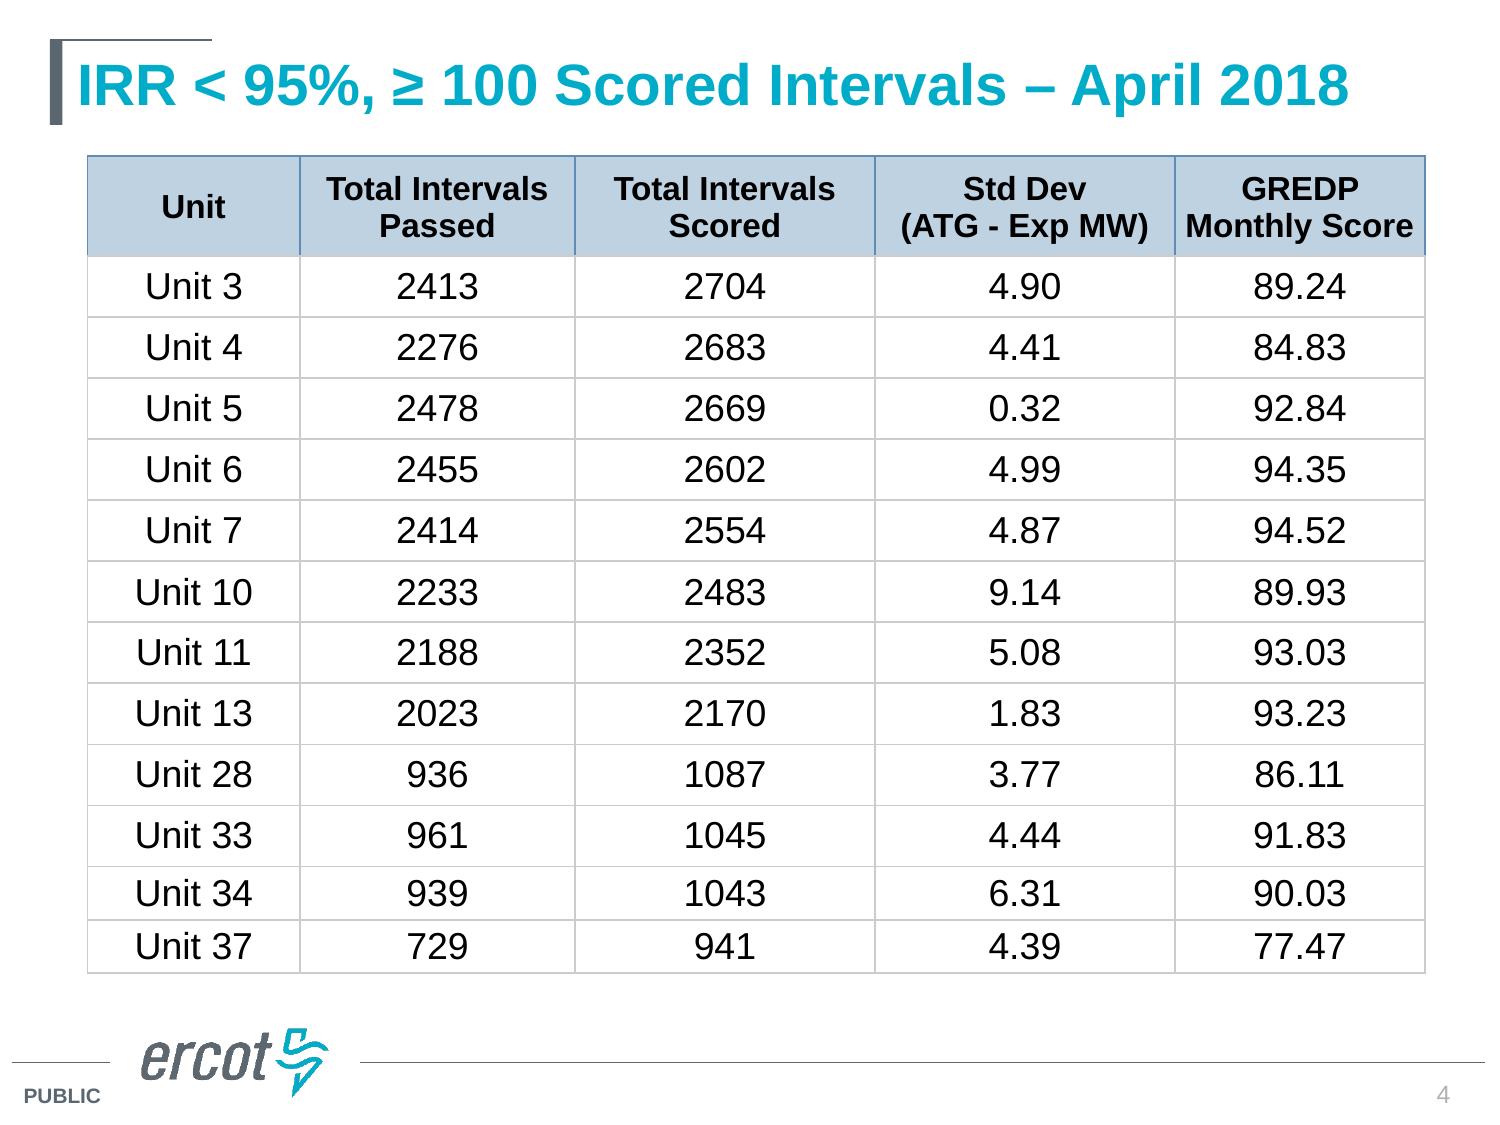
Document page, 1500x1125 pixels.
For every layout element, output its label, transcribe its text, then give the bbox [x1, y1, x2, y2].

table_cell 5.08 [876, 623, 1174, 682]
table_cell 2414 [301, 501, 574, 560]
table_cell 2704 [576, 257, 874, 316]
table_cell 94.52 [1176, 501, 1424, 560]
table_cell 91.83 [1176, 806, 1424, 866]
table_cell 4.87 [876, 501, 1174, 560]
table_cell 4.39 [876, 921, 1174, 972]
table_cell 2233 [301, 562, 574, 621]
table_cell Unit 3 [88, 257, 299, 316]
table_cell 2455 [301, 440, 574, 499]
table_cell 2683 [576, 318, 874, 377]
table_header GREDP Monthly Score [1176, 157, 1424, 255]
title IRR < 95%, ≥ 100 Scored Intervals – April 2018 [62, 39, 1450, 158]
table_cell 6.31 [876, 867, 1174, 919]
table_cell 729 [301, 921, 574, 972]
table_header Std Dev (ATG - Exp MW) [876, 157, 1174, 255]
table_cell 0.32 [876, 379, 1174, 438]
table_cell 2478 [301, 379, 574, 438]
table_cell 93.23 [1176, 684, 1424, 744]
picture [137, 1024, 332, 1100]
table_cell 94.35 [1176, 440, 1424, 499]
table_cell Unit 28 [88, 745, 299, 805]
table_cell 939 [301, 867, 574, 919]
table_cell Unit 11 [88, 623, 299, 682]
table_cell 4.44 [876, 806, 1174, 866]
table_header Unit [88, 157, 299, 255]
table_cell 2023 [301, 684, 574, 744]
table_cell 3.77 [876, 745, 1174, 805]
table_cell 2554 [576, 501, 874, 560]
table_cell 1043 [576, 867, 874, 919]
table_cell 2602 [576, 440, 874, 499]
table_cell 9.14 [876, 562, 1174, 621]
table_cell Unit 6 [88, 440, 299, 499]
table_cell Unit 7 [88, 501, 299, 560]
table_cell 2669 [576, 379, 874, 438]
table_cell 2352 [576, 623, 874, 682]
table_cell 2170 [576, 684, 874, 744]
table_cell Unit 4 [88, 318, 299, 377]
table_cell Unit 10 [88, 562, 299, 621]
table_cell 2276 [301, 318, 574, 377]
table_cell Unit 13 [88, 684, 299, 744]
table_cell 4.99 [876, 440, 1174, 499]
table_cell 77.47 [1176, 921, 1424, 972]
table_cell Unit 34 [88, 867, 299, 919]
table_cell 89.93 [1176, 562, 1424, 621]
table_cell Unit 5 [88, 379, 299, 438]
table_cell 93.03 [1176, 623, 1424, 682]
table_cell 4.90 [876, 257, 1174, 316]
table_cell 2188 [301, 623, 574, 682]
table_header Total Intervals Passed [301, 157, 574, 255]
table_cell Unit 37 [88, 921, 299, 972]
table_cell 2483 [576, 562, 874, 621]
table_cell 1087 [576, 745, 874, 805]
table_cell 936 [301, 745, 574, 805]
slide_number 4 [1412, 1076, 1475, 1112]
table_cell 961 [301, 806, 574, 866]
table_cell 1.83 [876, 684, 1174, 744]
table_cell 89.24 [1176, 257, 1424, 316]
table_cell Unit 33 [88, 806, 299, 866]
table_cell 84.83 [1176, 318, 1424, 377]
table_cell 1045 [576, 806, 874, 866]
table_cell 86.11 [1176, 745, 1424, 805]
table_cell 4.41 [876, 318, 1174, 377]
table_cell 2413 [301, 257, 574, 316]
table_header Total Intervals Scored [576, 157, 874, 255]
table_cell 92.84 [1176, 379, 1424, 438]
table_cell 941 [576, 921, 874, 972]
table_cell 90.03 [1176, 867, 1424, 919]
